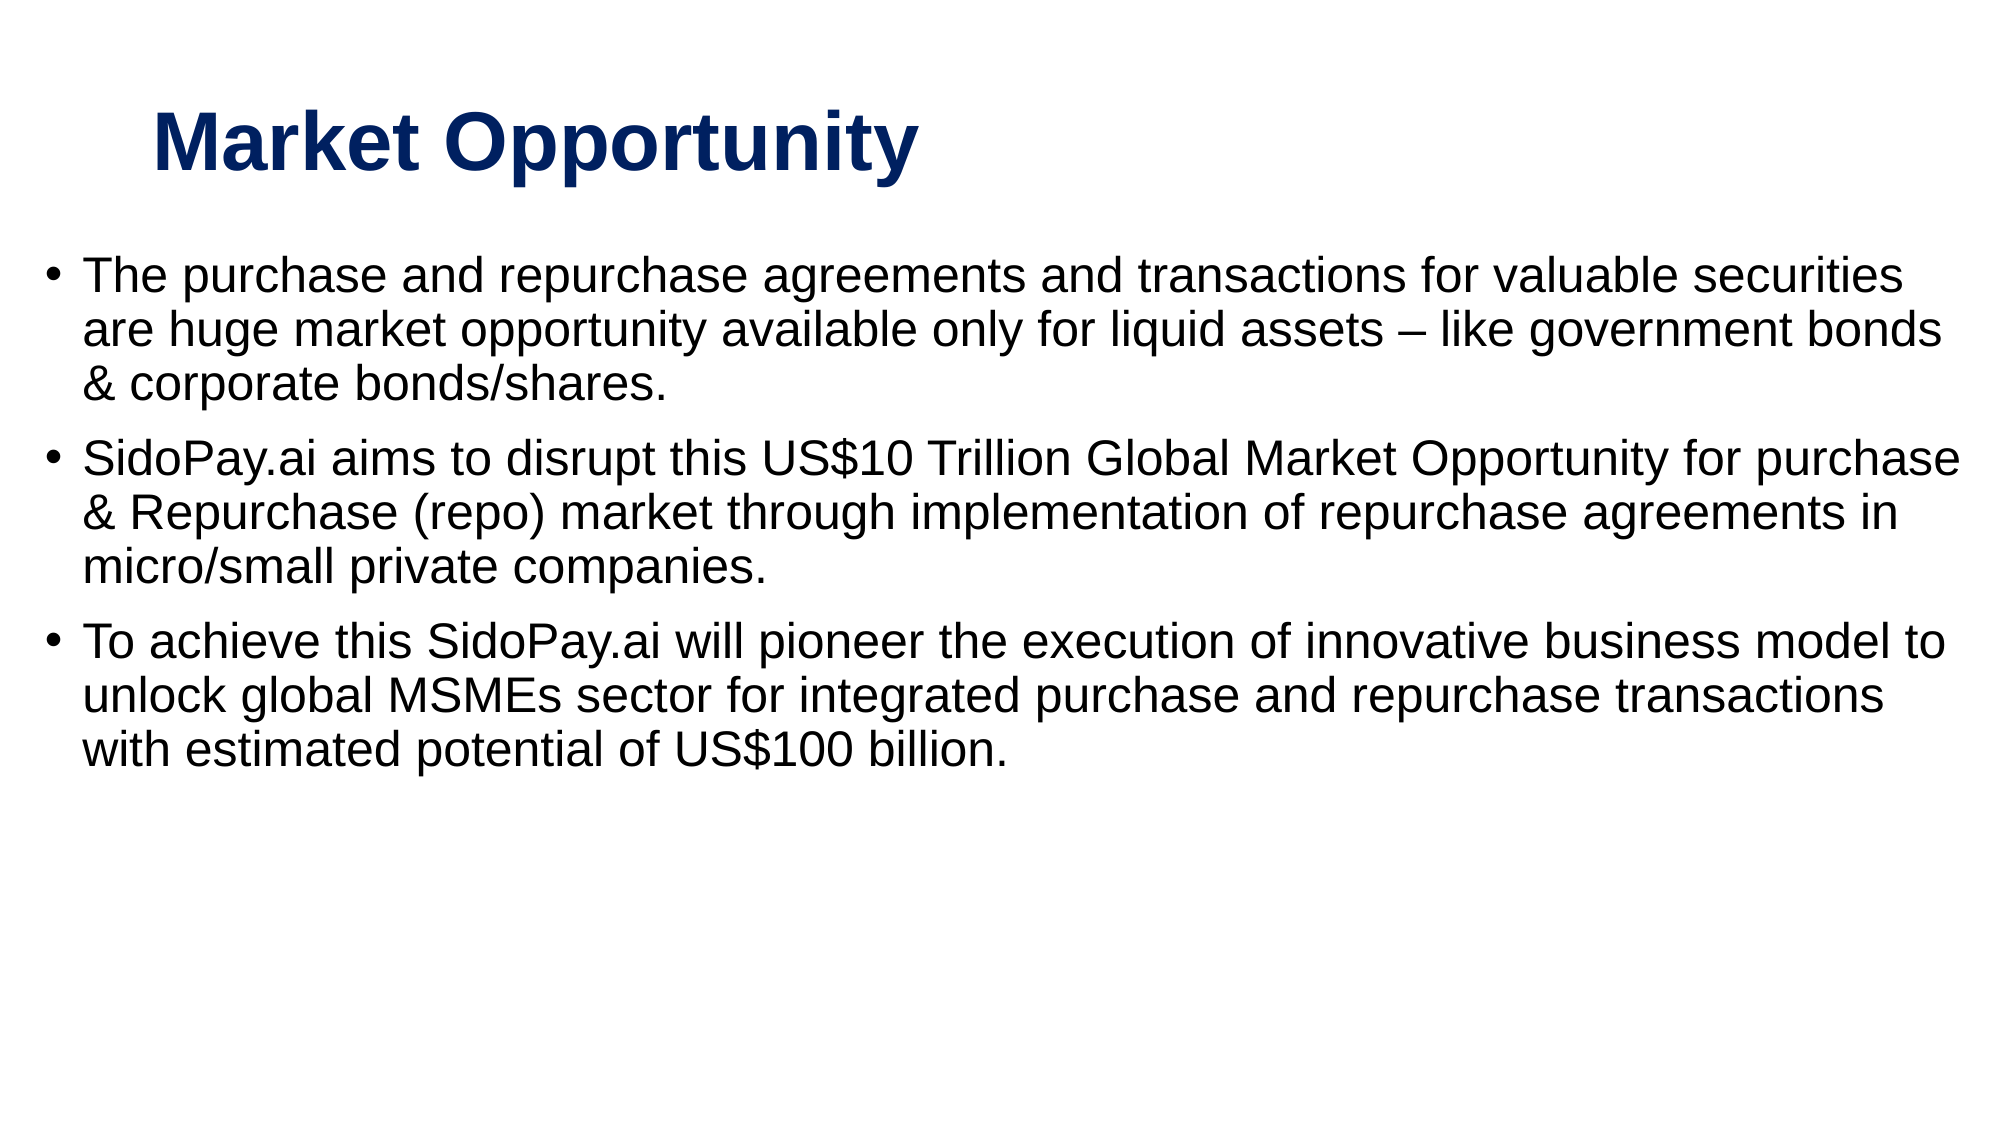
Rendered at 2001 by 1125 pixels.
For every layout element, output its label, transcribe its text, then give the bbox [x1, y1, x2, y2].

list The purchase and repurchase agreements and transactions for valuable securities are huge market opportunity available only for liquid assets – like government bonds & corporate bonds/shares. SidoPay.ai aims to disrupt this US$10 Trillion Global Market Opportunity for purchase & Repurchase (repo) market through implementation of repurchase agreements in micro/small private companies. To achieve this SidoPay.ai will pioneer the execution of innovative business model to unlock global MSMEs sector for integrated purchase and repurchase transactions with estimated potential of US$100 billion. [29, 242, 1986, 1066]
title Market Opportunity [137, 59, 1863, 229]
